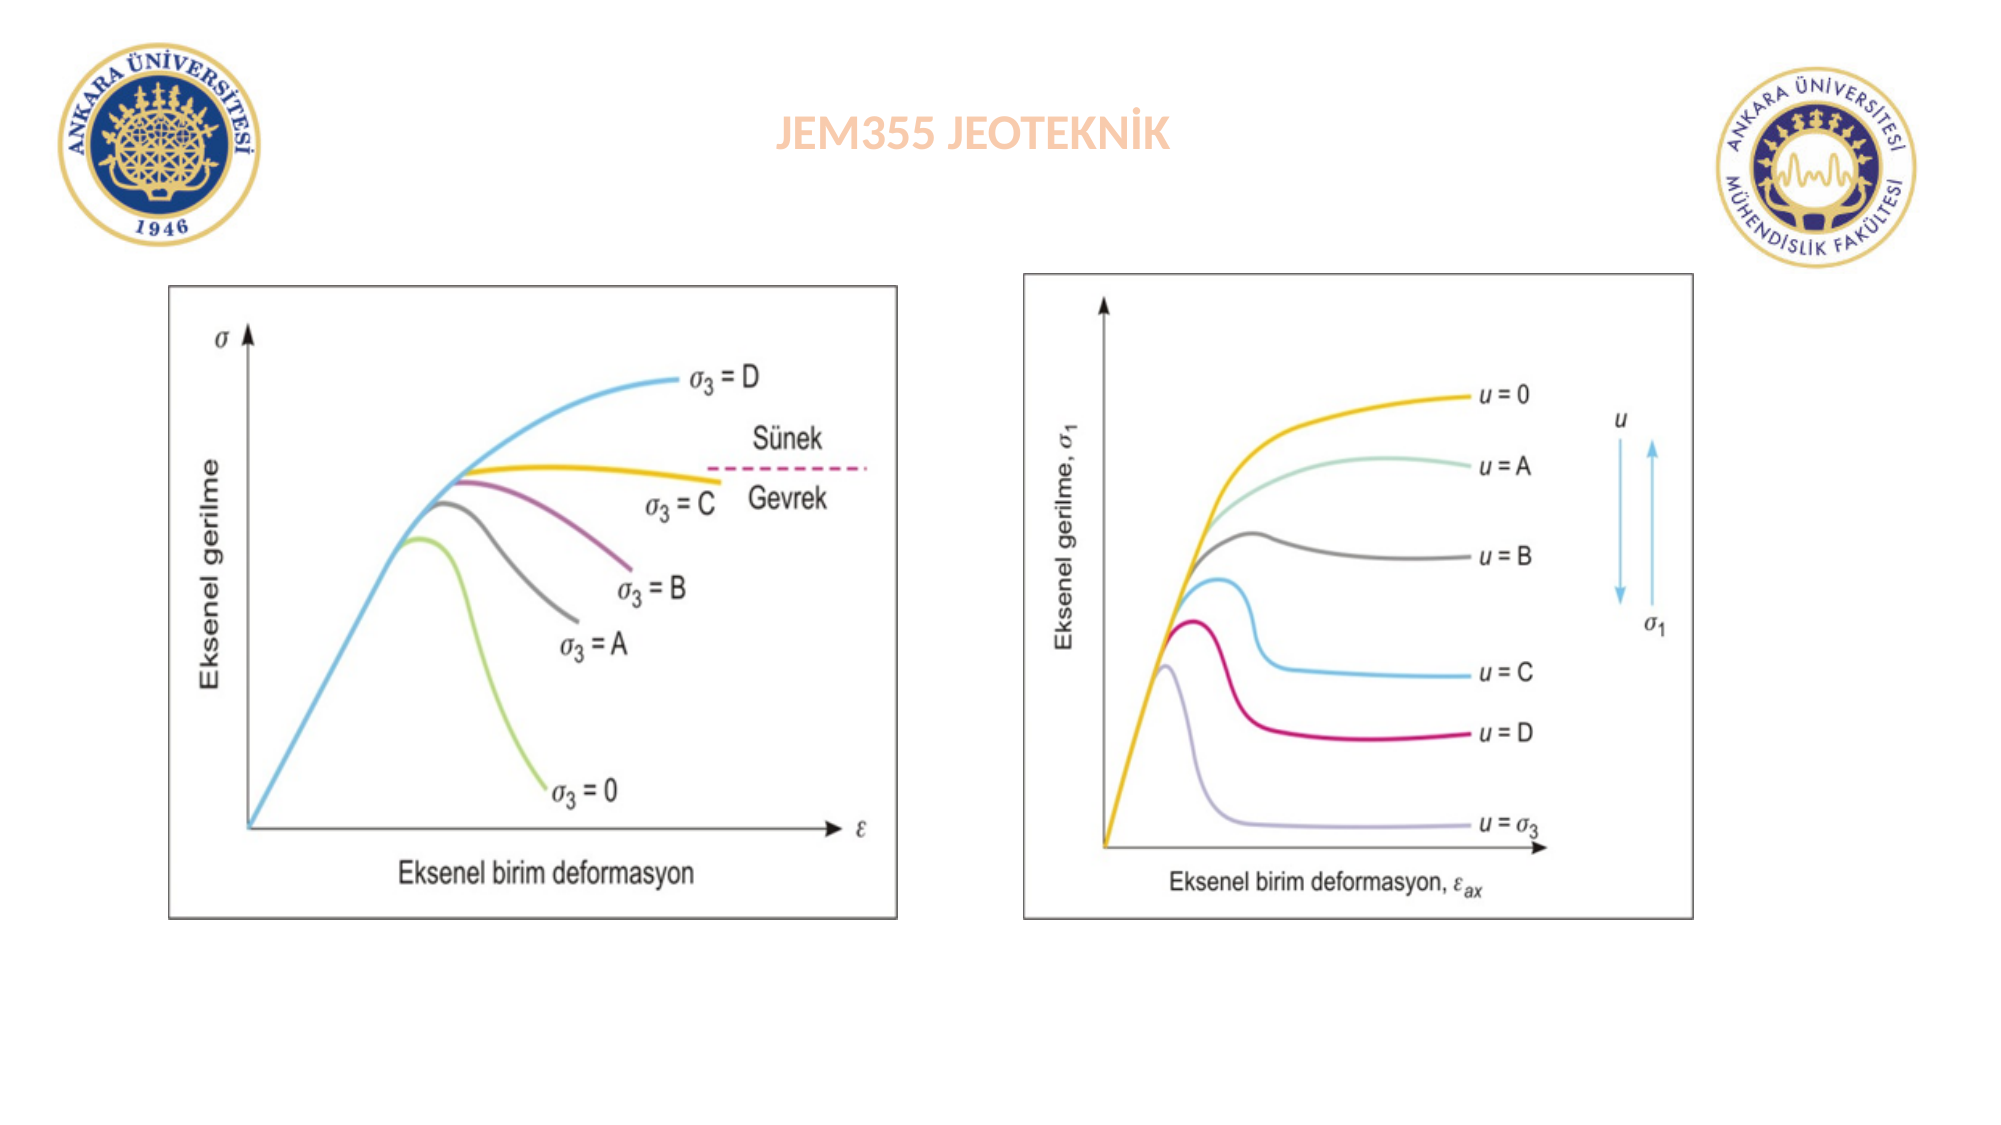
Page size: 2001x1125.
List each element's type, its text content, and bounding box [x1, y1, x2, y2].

picture [1712, 62, 1926, 274]
picture [1023, 273, 1694, 920]
picture [168, 285, 898, 920]
picture [49, 35, 269, 254]
text_box JEM355 JEOTEKNİK [761, 91, 1195, 167]
